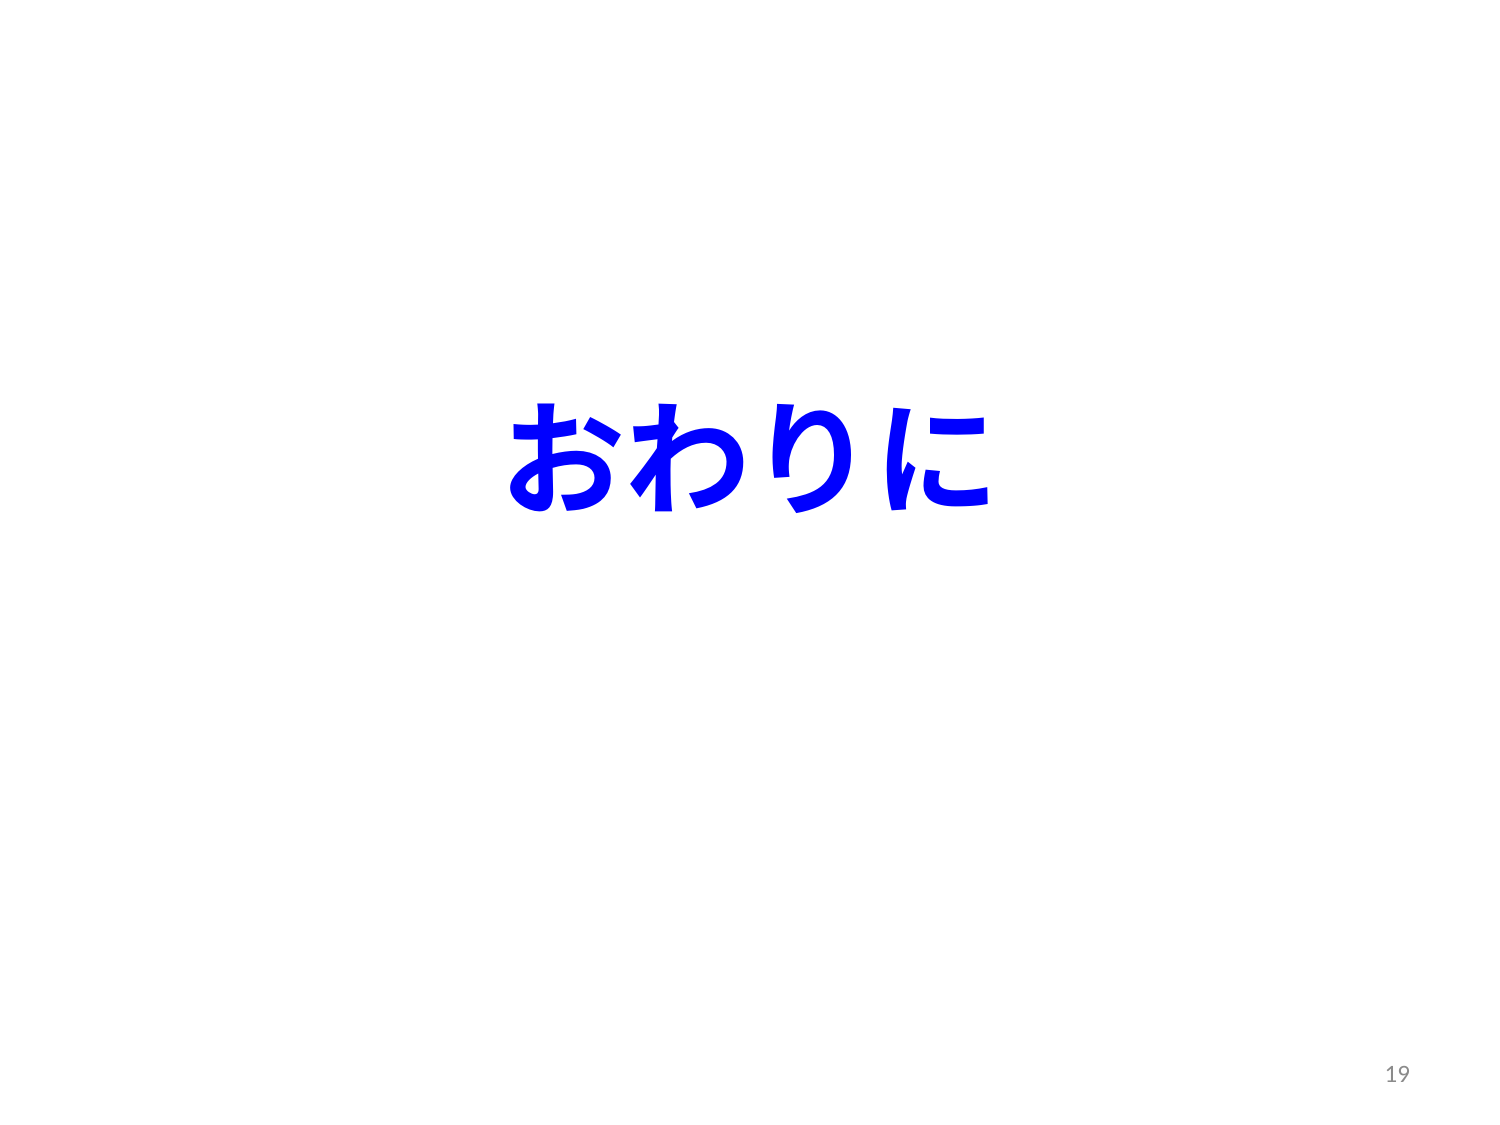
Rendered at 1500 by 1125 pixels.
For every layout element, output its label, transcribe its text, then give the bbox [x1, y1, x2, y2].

slide_number 19 [1074, 1042, 1425, 1103]
text_box おわりに [159, 373, 1341, 538]
